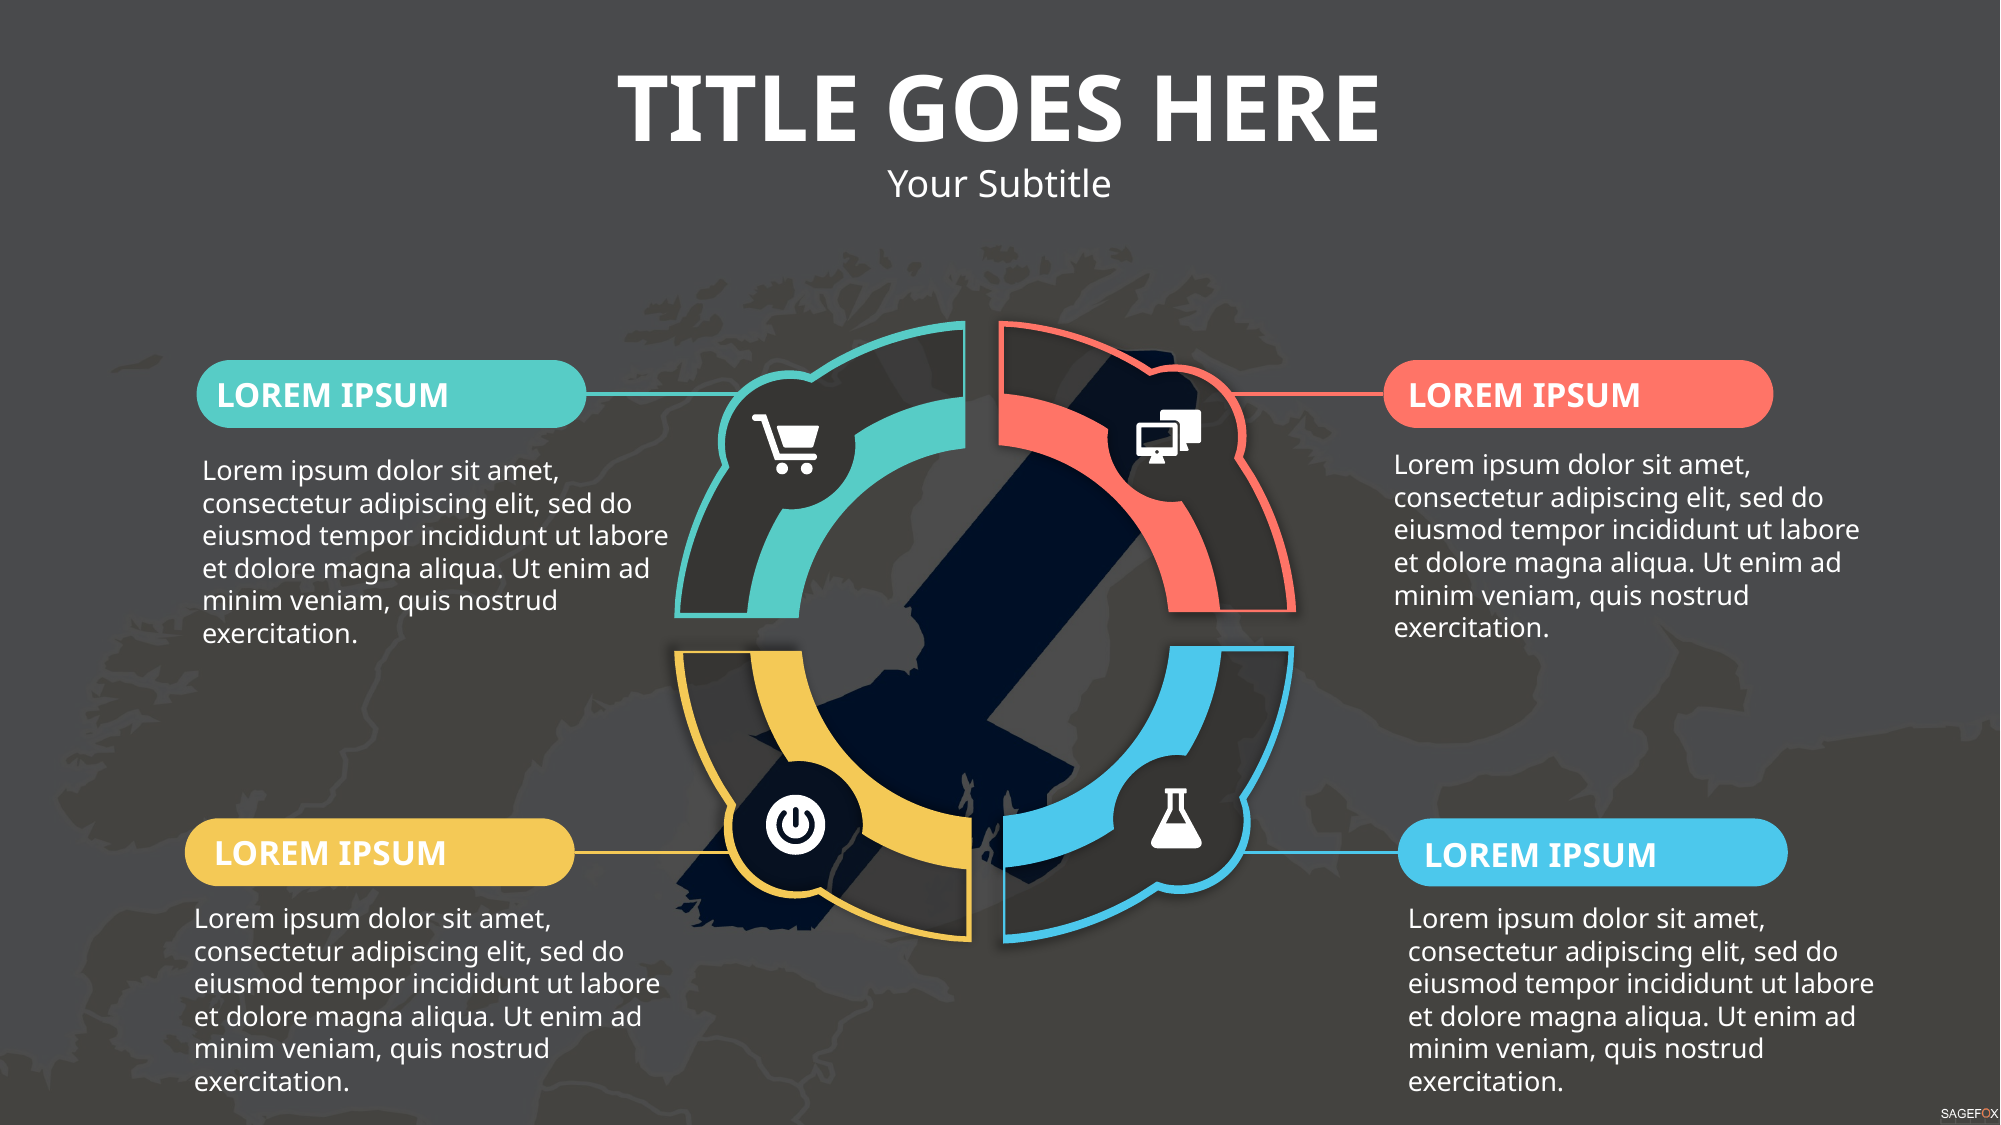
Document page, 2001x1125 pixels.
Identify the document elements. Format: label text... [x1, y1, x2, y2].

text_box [196, 359, 742, 428]
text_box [752, 414, 819, 475]
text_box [999, 649, 1298, 941]
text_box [1136, 409, 1202, 464]
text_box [184, 818, 730, 887]
text_box Lorem ipsum dolor sit amet, consectetur adipiscing elit, sed do eiusmod tempor incididunt ut labore et dolore magna aliqua. Ut enim ad minim veniam, quis nostrud exercitation. [192, 448, 704, 654]
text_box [674, 650, 972, 943]
text_box TITLE GOES HERE Your Subtitle [548, 42, 1452, 212]
picture [0, 0, 2001, 1125]
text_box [1228, 359, 1774, 428]
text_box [671, 323, 969, 616]
text_box Lorem ipsum dolor sit amet, consectetur adipiscing elit, sed do eiusmod tempor incididunt ut labore et dolore magna aliqua. Ut enim ad minim veniam, quis nostrud exercitation. [1383, 442, 1895, 648]
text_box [1242, 818, 1788, 887]
text_box Lorem ipsum dolor sit amet, consectetur adipiscing elit, sed do eiusmod tempor incididunt ut labore et dolore magna aliqua. Ut enim ad minim veniam, quis nostrud exercitation. [1397, 896, 1910, 1102]
text_box Lorem ipsum dolor sit amet, consectetur adipiscing elit, sed do eiusmod tempor incididunt ut labore et dolore magna aliqua. Ut enim ad minim veniam, quis nostrud exercitation. [184, 896, 696, 1102]
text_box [998, 320, 1297, 613]
